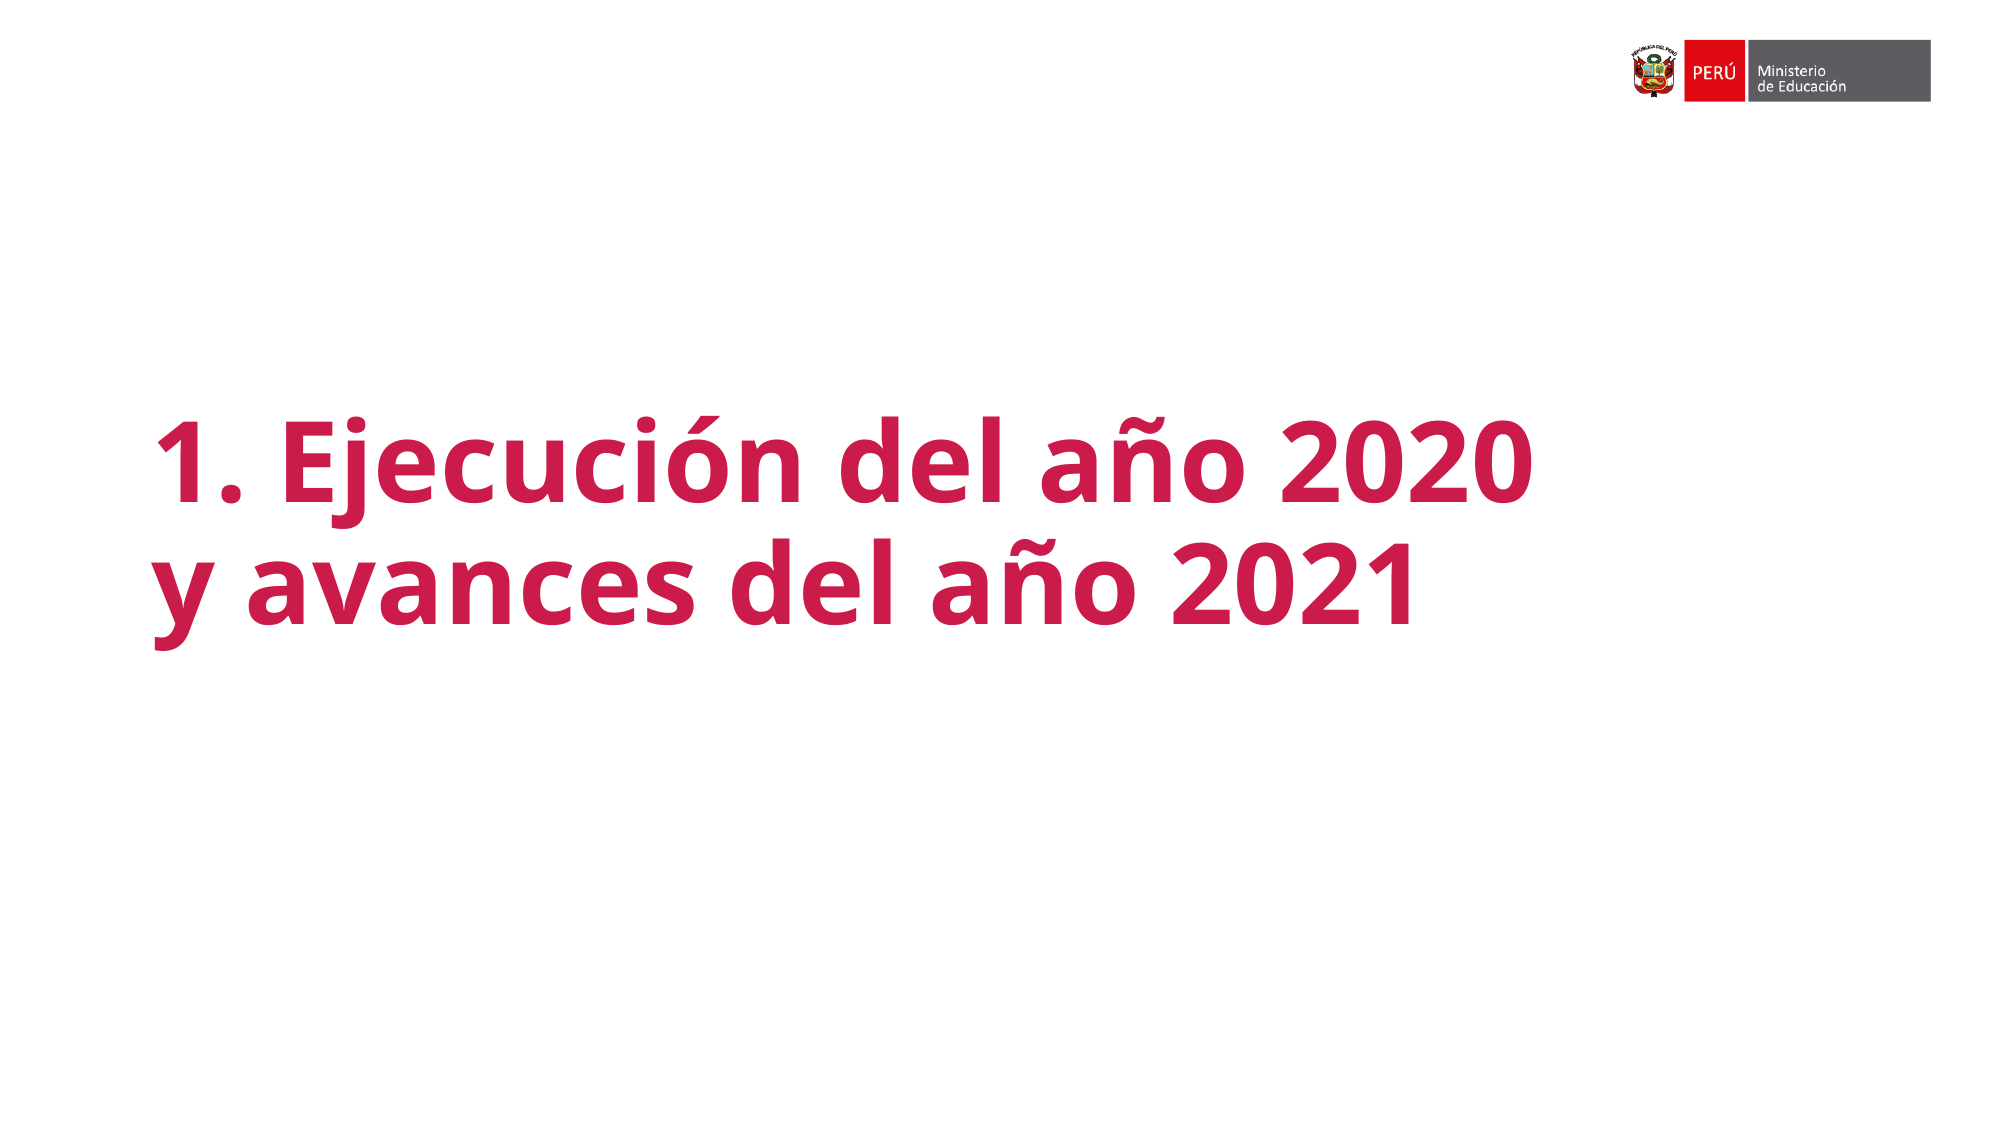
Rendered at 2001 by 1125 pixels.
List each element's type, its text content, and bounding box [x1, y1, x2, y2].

text_box 1. Ejecución del año 2020 y avances del año 2021 [136, 269, 1624, 656]
picture [1623, 36, 1934, 106]
